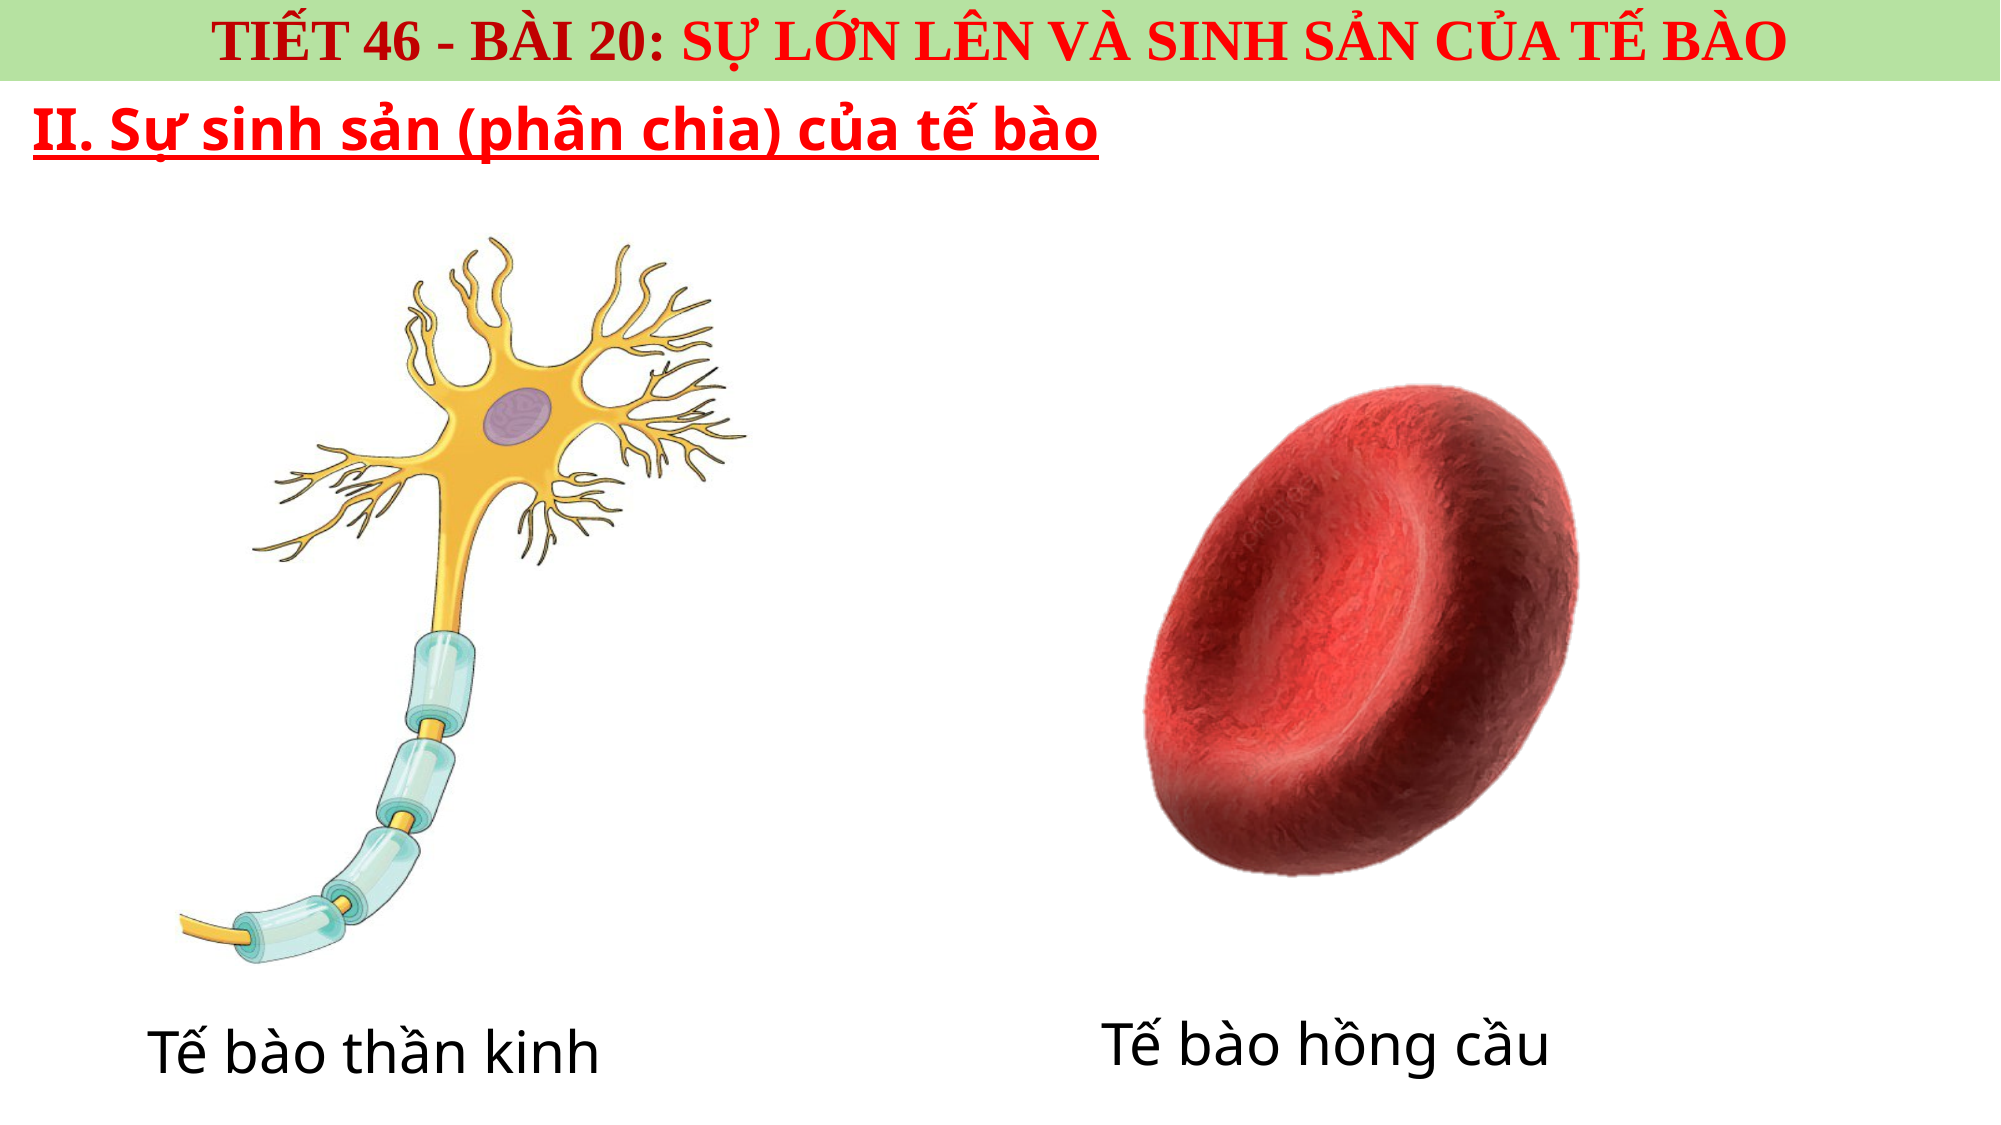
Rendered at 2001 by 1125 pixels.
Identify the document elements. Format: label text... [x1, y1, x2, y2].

text_box Tế bào thần kinh [132, 972, 847, 1093]
picture [1086, 359, 1622, 889]
picture [96, 233, 830, 966]
text_box TIẾT 46 - BÀI 20: SỰ LỚN LÊN VÀ SINH SẢN CỦA TẾ BÀO [0, 0, 2000, 81]
text_box II. Sự sinh sản (phân chia) của tế bào [17, 59, 1155, 171]
text_box Tế bào hồng cầu [1086, 965, 1801, 1085]
